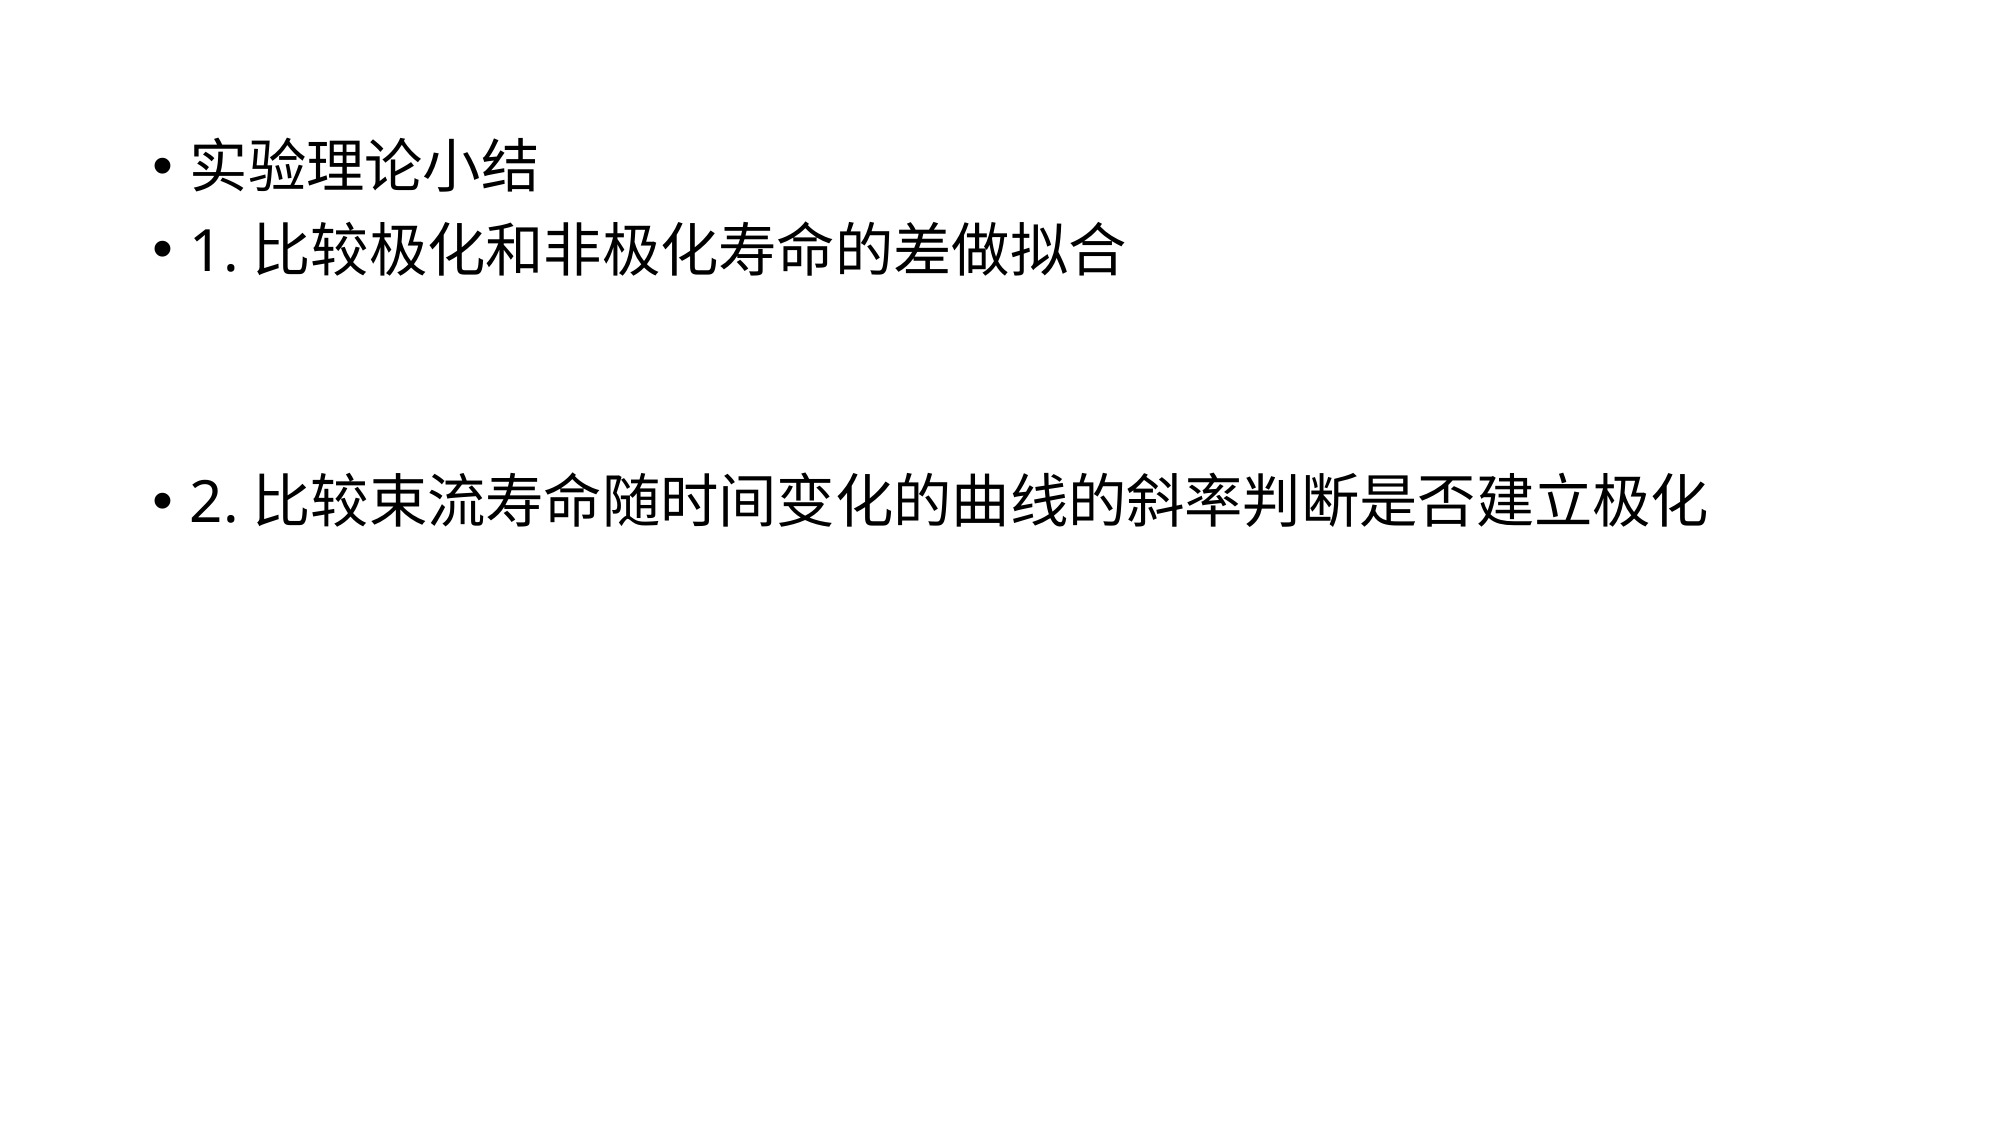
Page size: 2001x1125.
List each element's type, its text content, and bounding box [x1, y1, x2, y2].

list 实验理论小结 1.比较极化和非极化寿命的差做拟合 2.比较束流寿命随时间变化的曲线的斜率判断是否建立极化 [137, 129, 1863, 1014]
